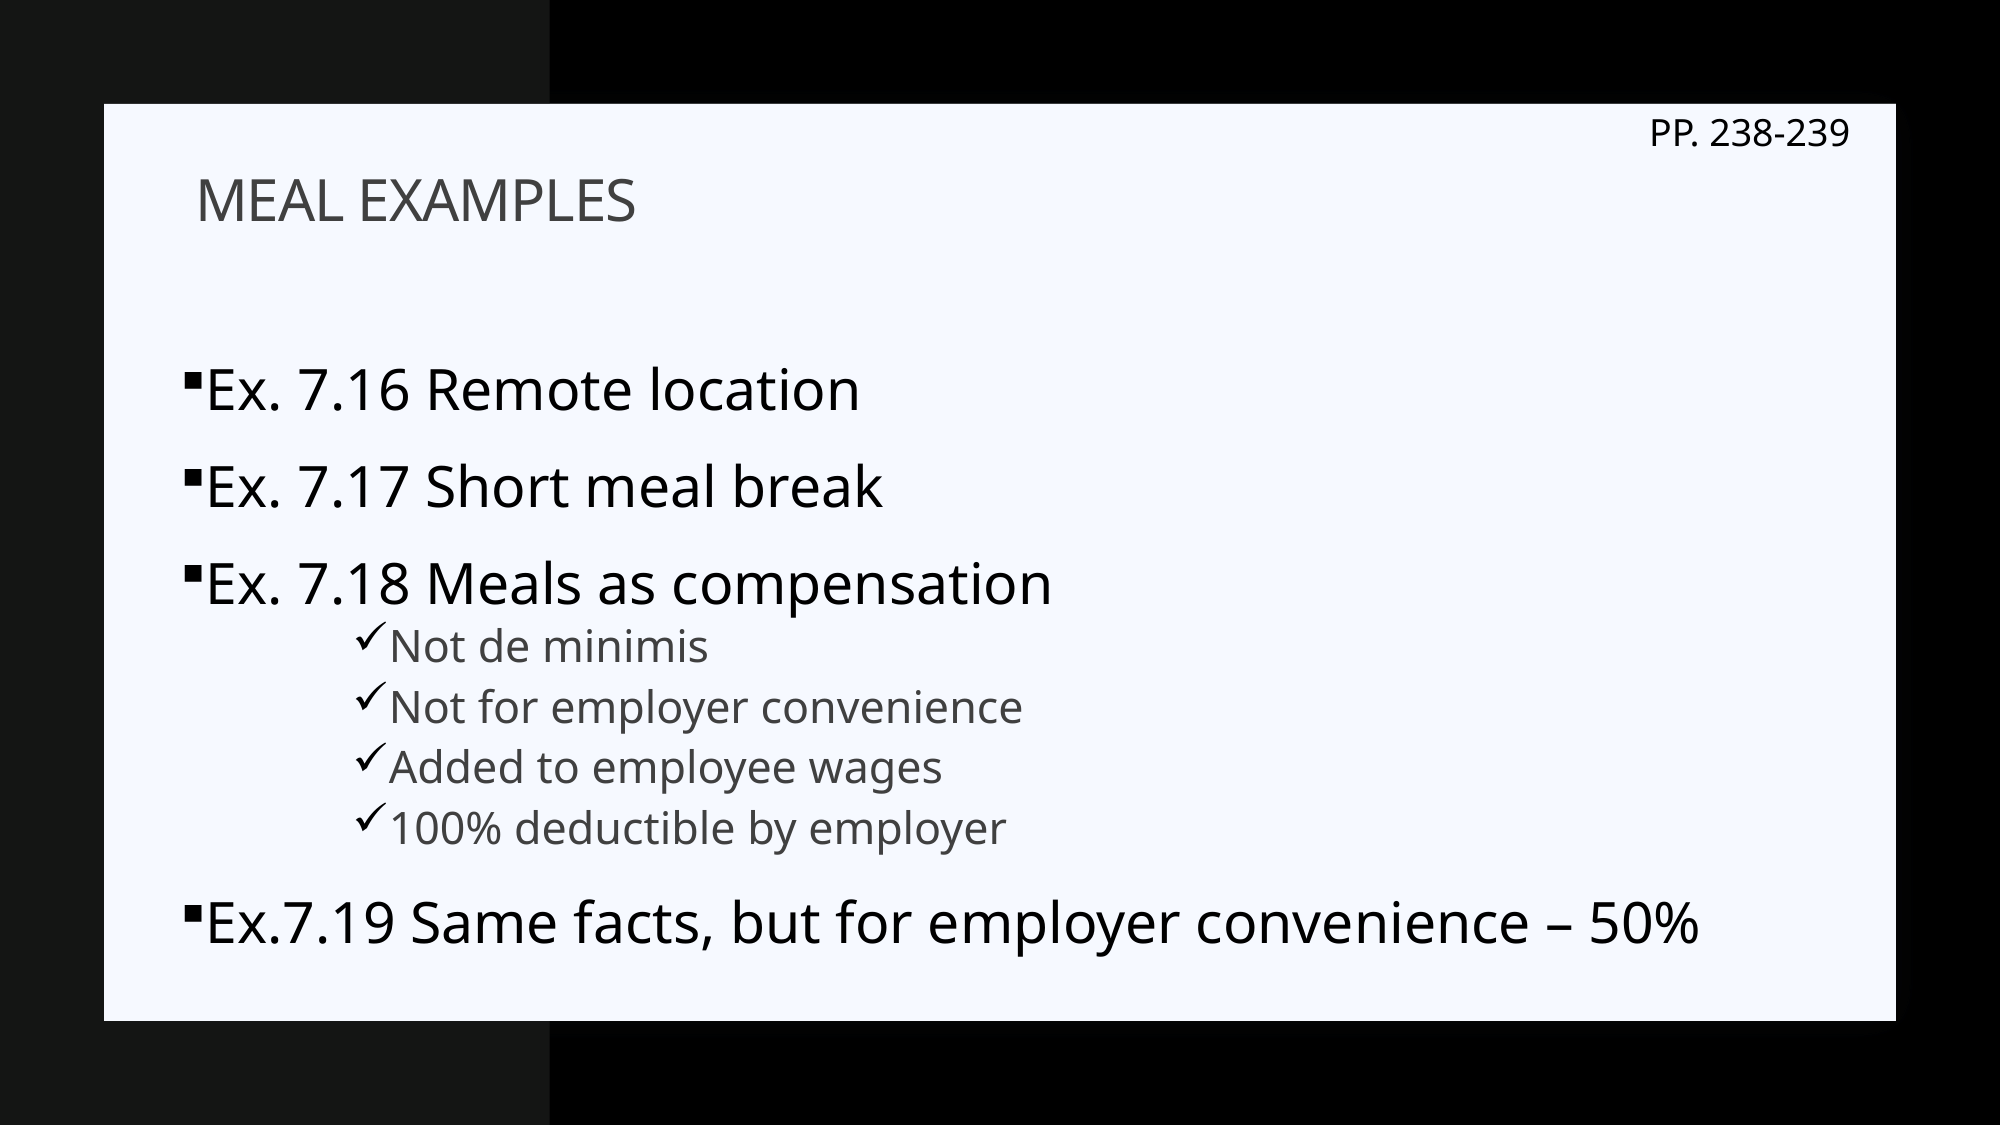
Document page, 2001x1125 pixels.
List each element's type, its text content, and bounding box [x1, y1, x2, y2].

list Ex. 7.16 Remote location Ex. 7.17 Short meal break Ex. 7.18 Meals as compensation Not de minimis Not for employer convenience Added to employee wages 100% deductible by employer Ex.7.19 Same facts, but for employer convenience – 50% [180, 345, 1830, 963]
text_box PP. 238-239 [1622, 101, 1866, 162]
title Meal examples [180, 154, 1830, 251]
